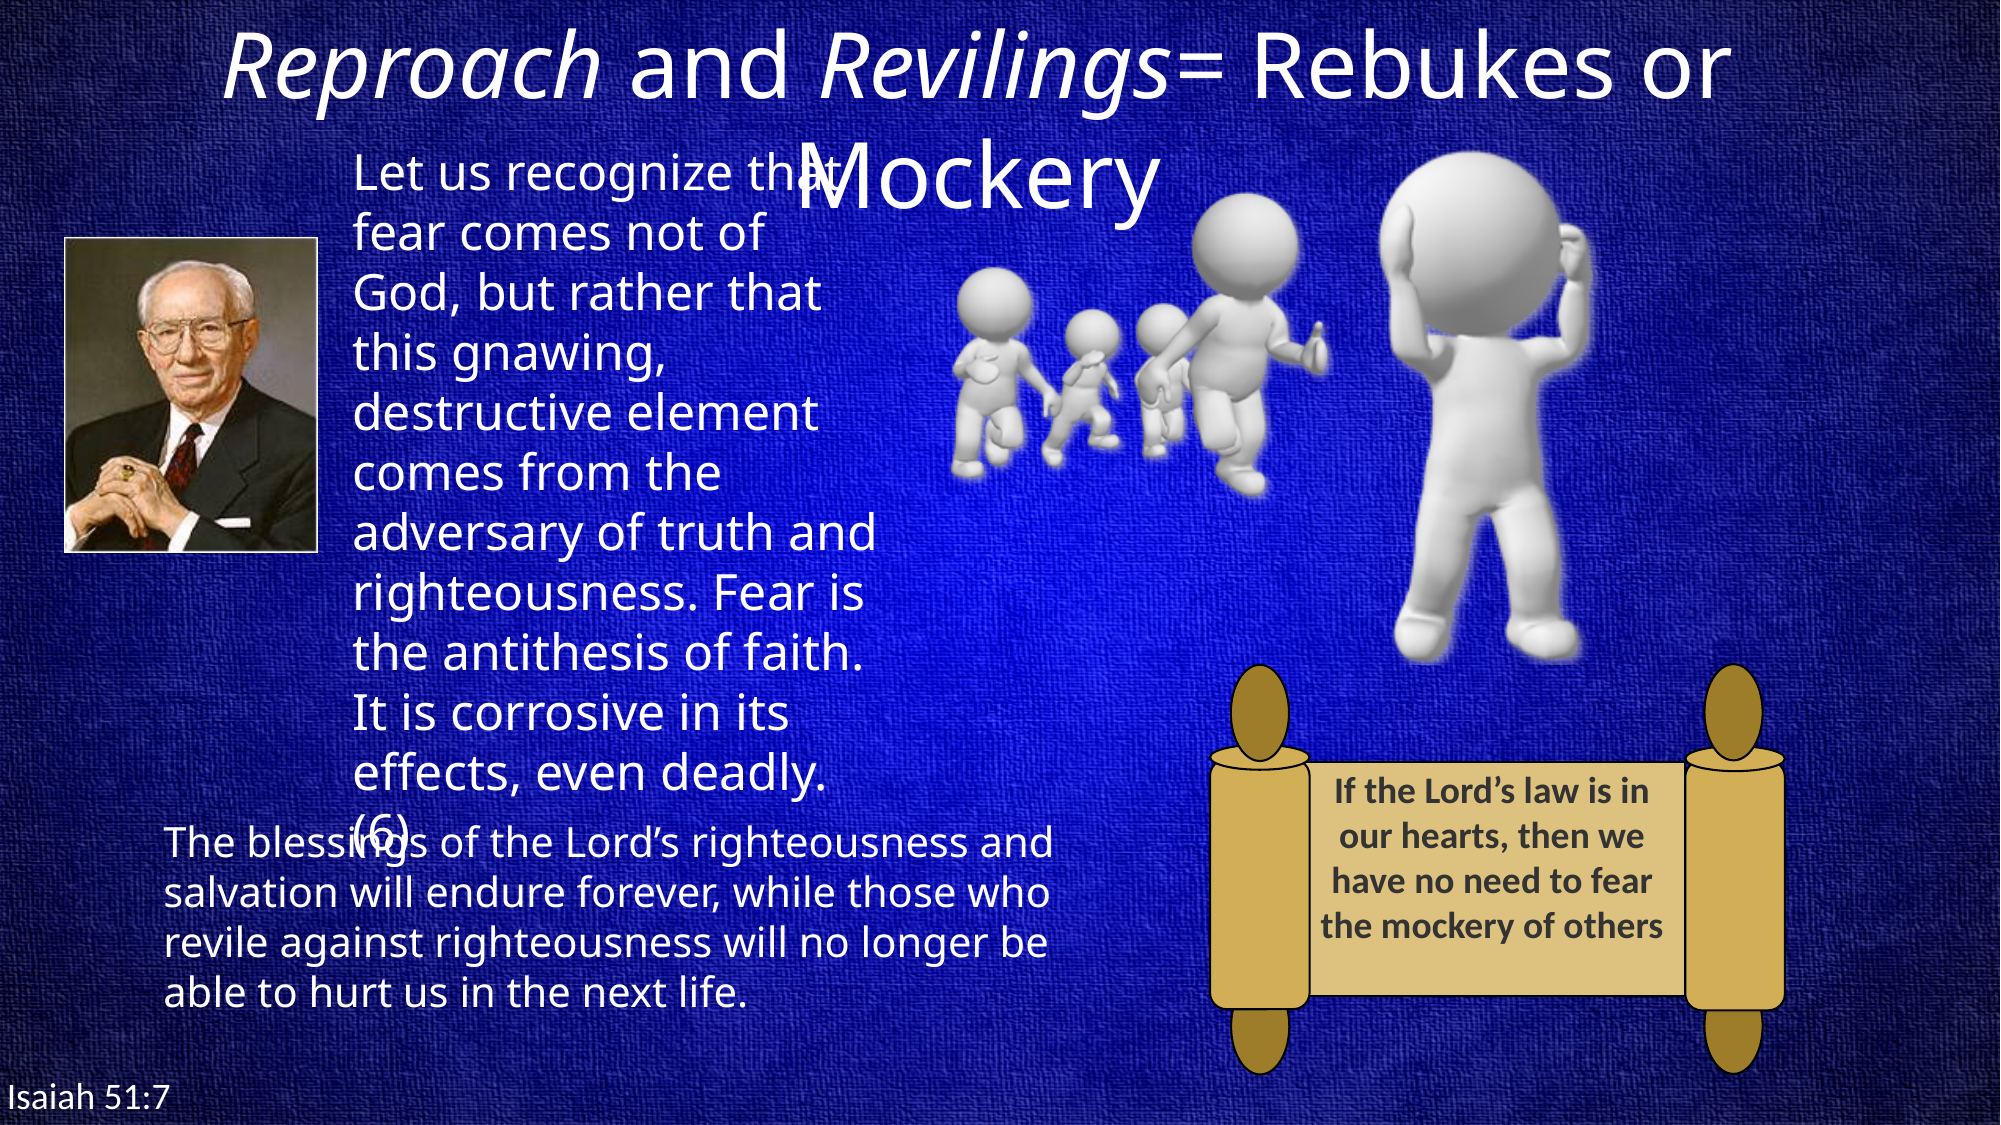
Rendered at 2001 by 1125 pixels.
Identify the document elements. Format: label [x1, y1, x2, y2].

picture [0, 0, 2000, 1125]
text_box [945, 147, 1756, 665]
text_box [1209, 664, 1785, 1075]
text_box [64, 132, 901, 754]
